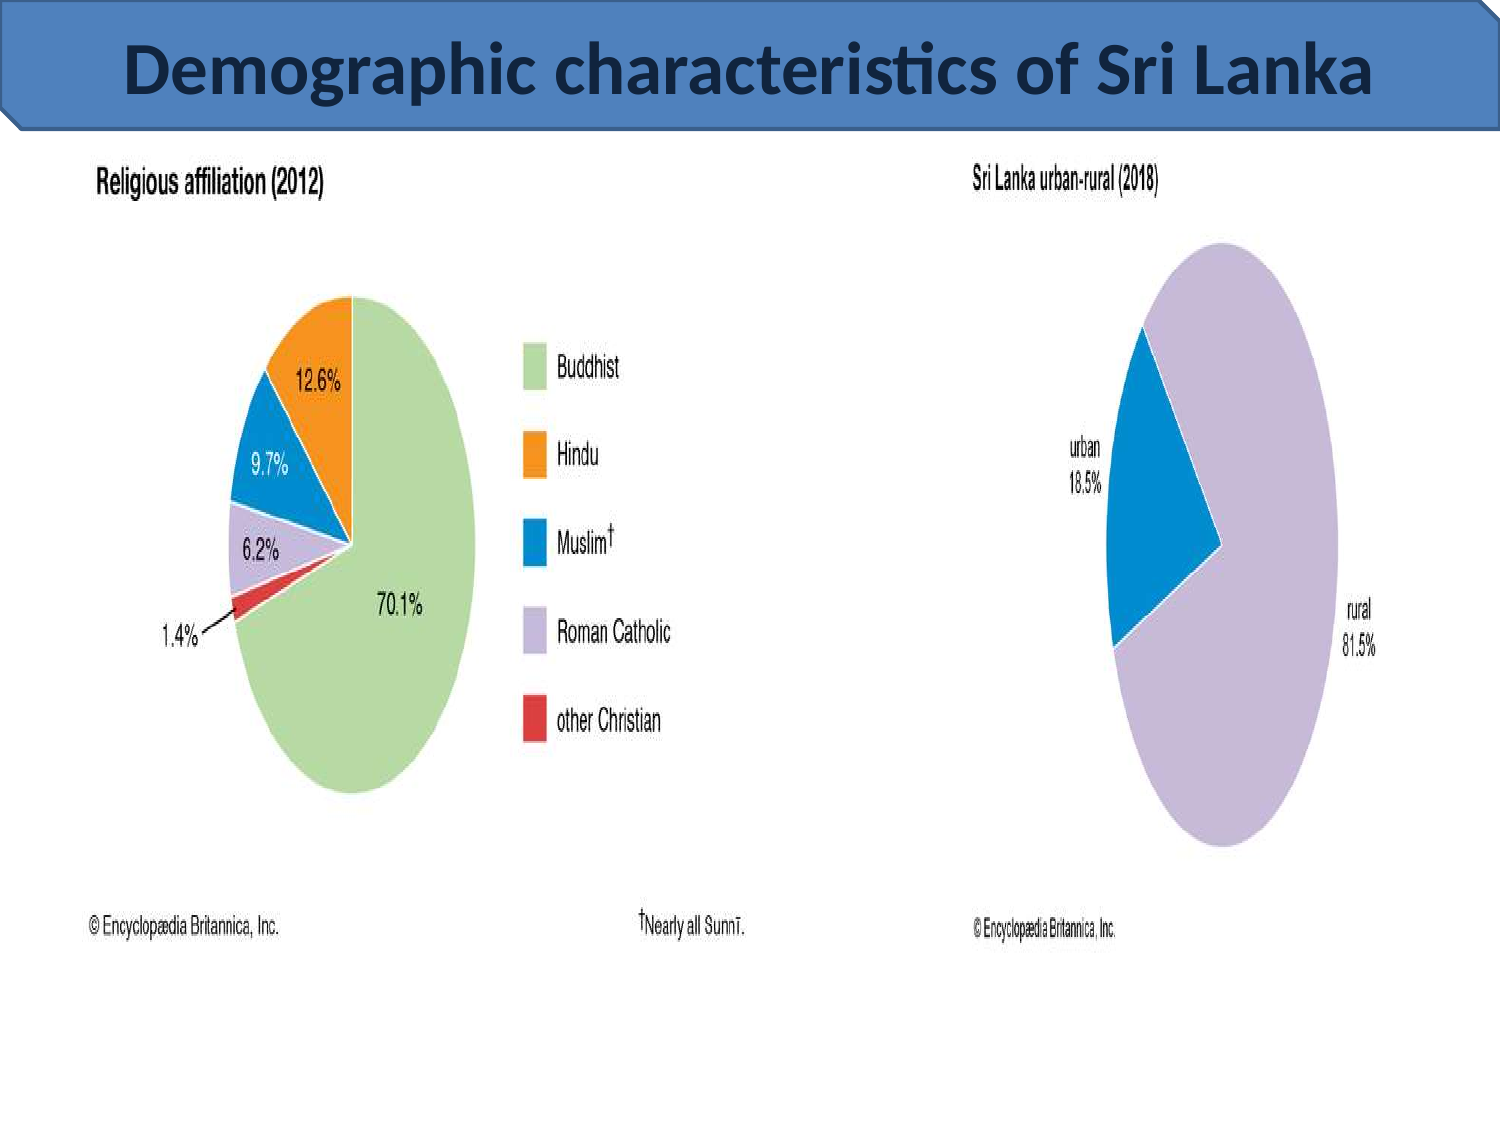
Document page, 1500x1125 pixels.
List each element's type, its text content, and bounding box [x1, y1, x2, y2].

text_box Demographic characteristics of Sri Lanka [0, 0, 1500, 132]
picture [960, 140, 1484, 962]
picture [81, 140, 751, 950]
